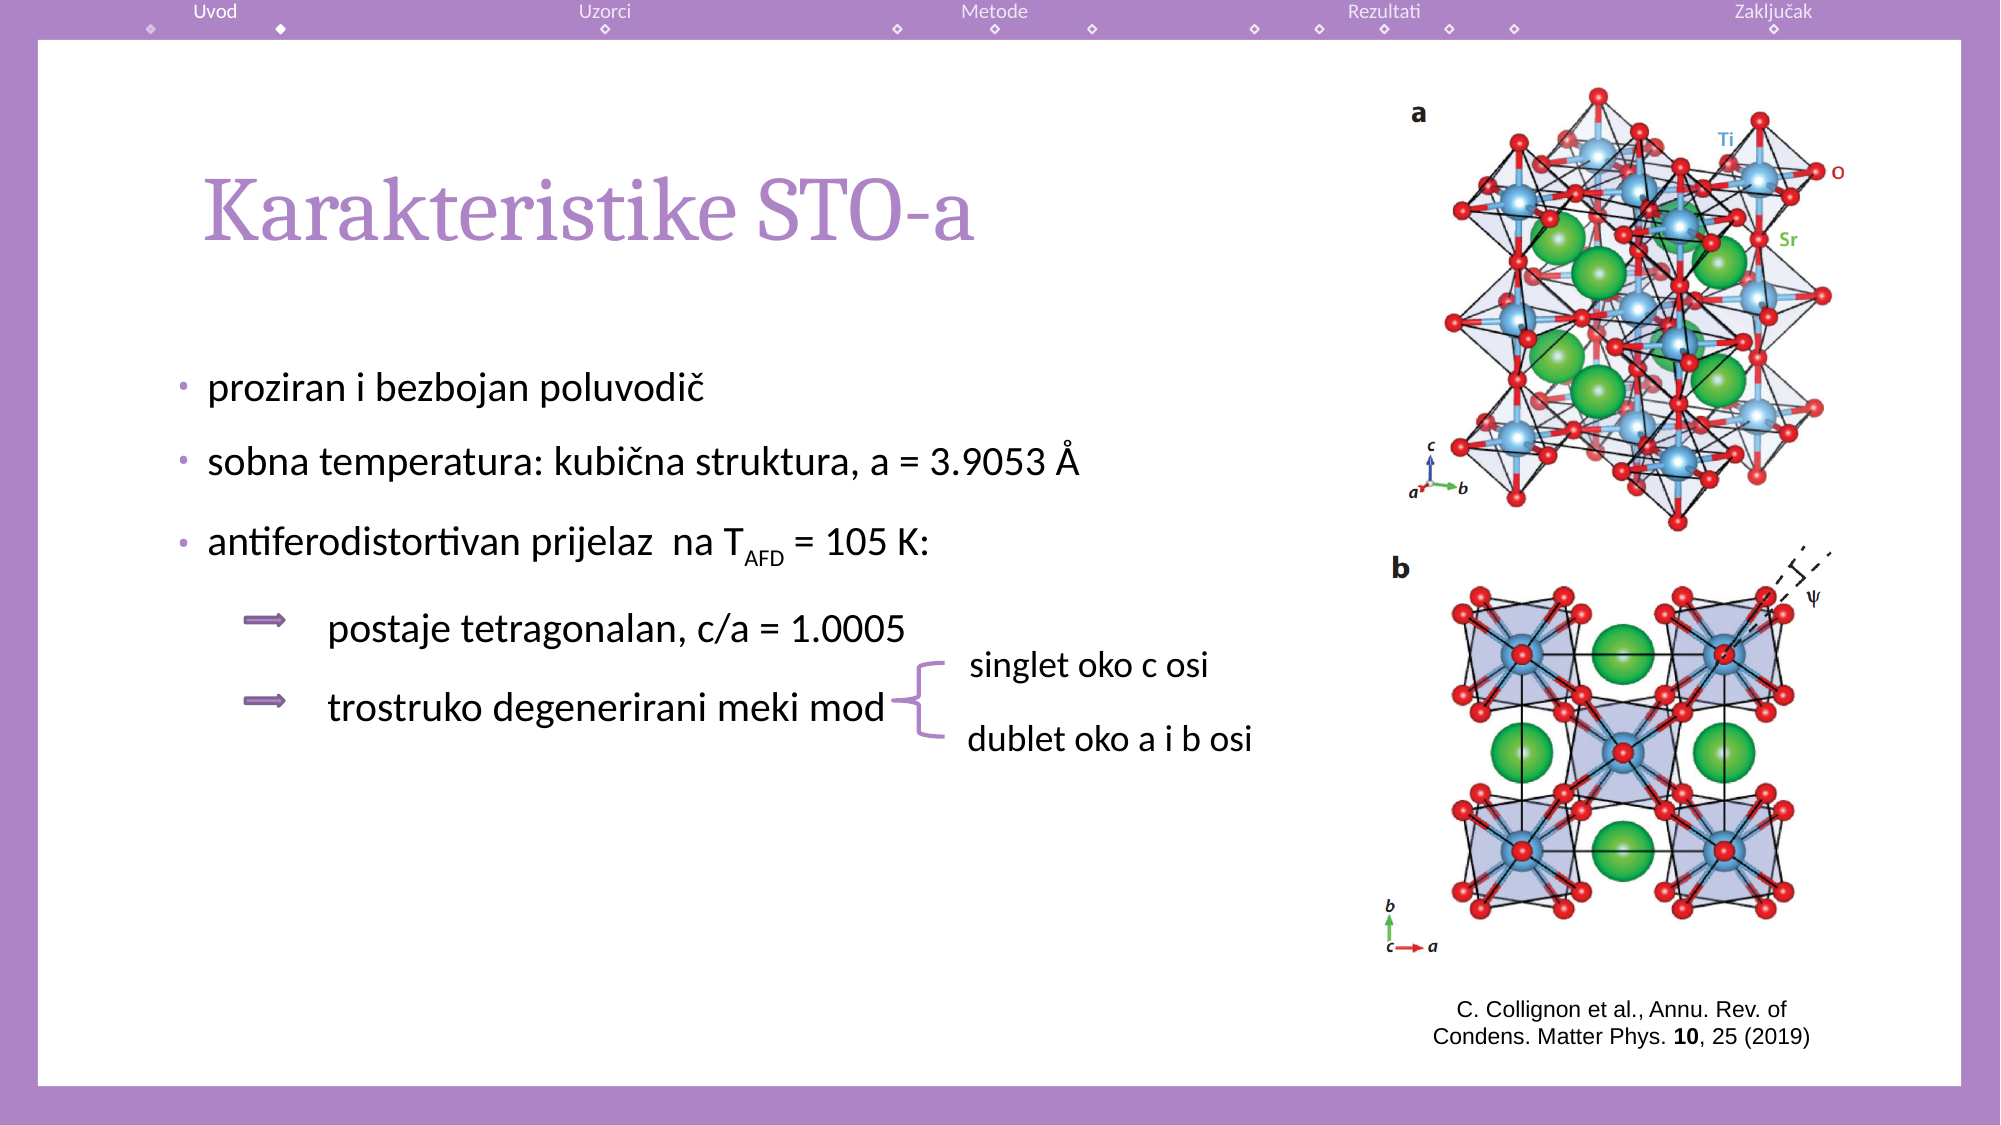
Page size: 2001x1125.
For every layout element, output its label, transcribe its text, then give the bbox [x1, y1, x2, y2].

text_box [243, 613, 286, 628]
text_box dublet oko a i b osi [952, 706, 1292, 767]
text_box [1367, 67, 1876, 1058]
text_box [892, 662, 945, 738]
list proziran i bezbojan poluvodič sobna temperatura: kubična struktura, a = 3.9053 Å antiferodistortivan prijelaz na TAFD = 105 K: postaje tetragonalan, c/a = 1.0005 trostruko degenerirani meki mod [154, 358, 1361, 1021]
title Karakteristike STO-a [187, 99, 1361, 323]
text_box singlet oko c osi [954, 632, 1294, 693]
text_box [20, 0, 1970, 34]
text_box [243, 693, 286, 708]
